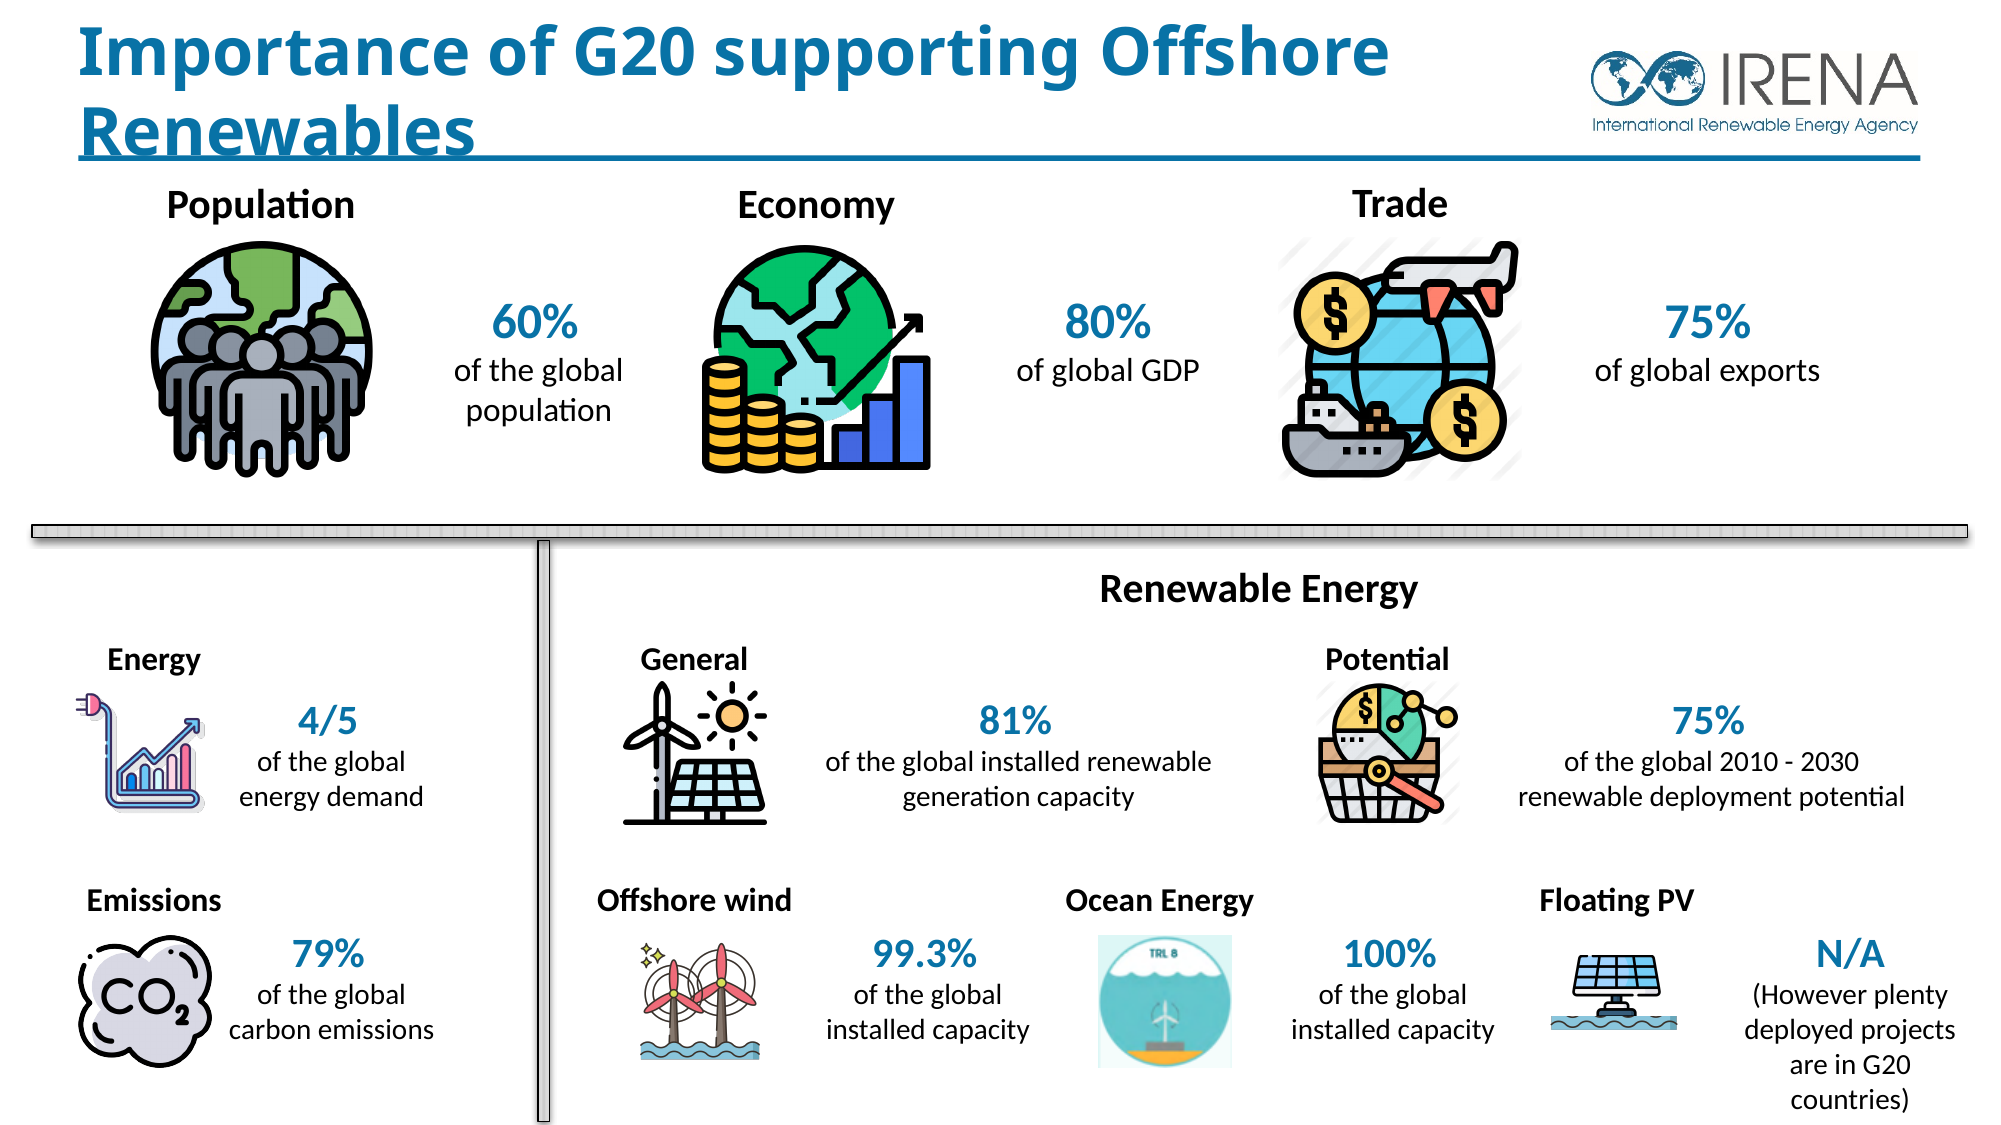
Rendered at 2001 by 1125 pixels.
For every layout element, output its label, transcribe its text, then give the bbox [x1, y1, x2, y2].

text_box Population [147, 169, 375, 235]
text_box Offshore wind [579, 871, 811, 926]
picture [139, 236, 384, 481]
text_box 60% of the global population [431, 280, 646, 436]
text_box [537, 549, 550, 1122]
text_box 79% of the global carbon emissions [211, 918, 452, 1053]
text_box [1543, 955, 1685, 1039]
text_box 75% of the global 2010 - 2030 renewable deployment potential [1500, 685, 1923, 820]
picture [1098, 935, 1232, 1068]
text_box 100% of the global installed capacity [1272, 918, 1514, 1053]
picture [78, 935, 212, 1068]
text_box Trade [1326, 168, 1474, 234]
picture [633, 935, 767, 1068]
text_box 4/5 of the global energy demand [215, 685, 452, 820]
text_box Emissions [40, 871, 268, 926]
text_box Floating PV [1501, 871, 1733, 926]
text_box Economy [722, 169, 911, 234]
picture [1316, 681, 1460, 825]
text_box 81% of the global installed renewable generation capacity [807, 685, 1230, 820]
title Importance of G20 supporting Offshore Renewables [78, 48, 1572, 129]
text_box N/A (However plenty deployed projects are in G20 countries) [1727, 918, 1973, 1123]
picture [1278, 236, 1523, 481]
text_box Ocean Energy [1044, 871, 1276, 926]
picture [694, 236, 939, 481]
text_box 75% of global exports [1570, 280, 1845, 396]
picture [1591, 51, 1918, 134]
text_box Renewable Energy [1067, 553, 1451, 618]
text_box [31, 524, 1968, 538]
text_box General [581, 630, 809, 685]
text_box 80% of global GDP [986, 280, 1230, 396]
text_box Energy [40, 630, 268, 685]
text_box 99.3% of the global installed capacity [807, 918, 1049, 1053]
picture [623, 681, 767, 825]
text_box Potential [1274, 630, 1502, 685]
picture [68, 681, 212, 825]
